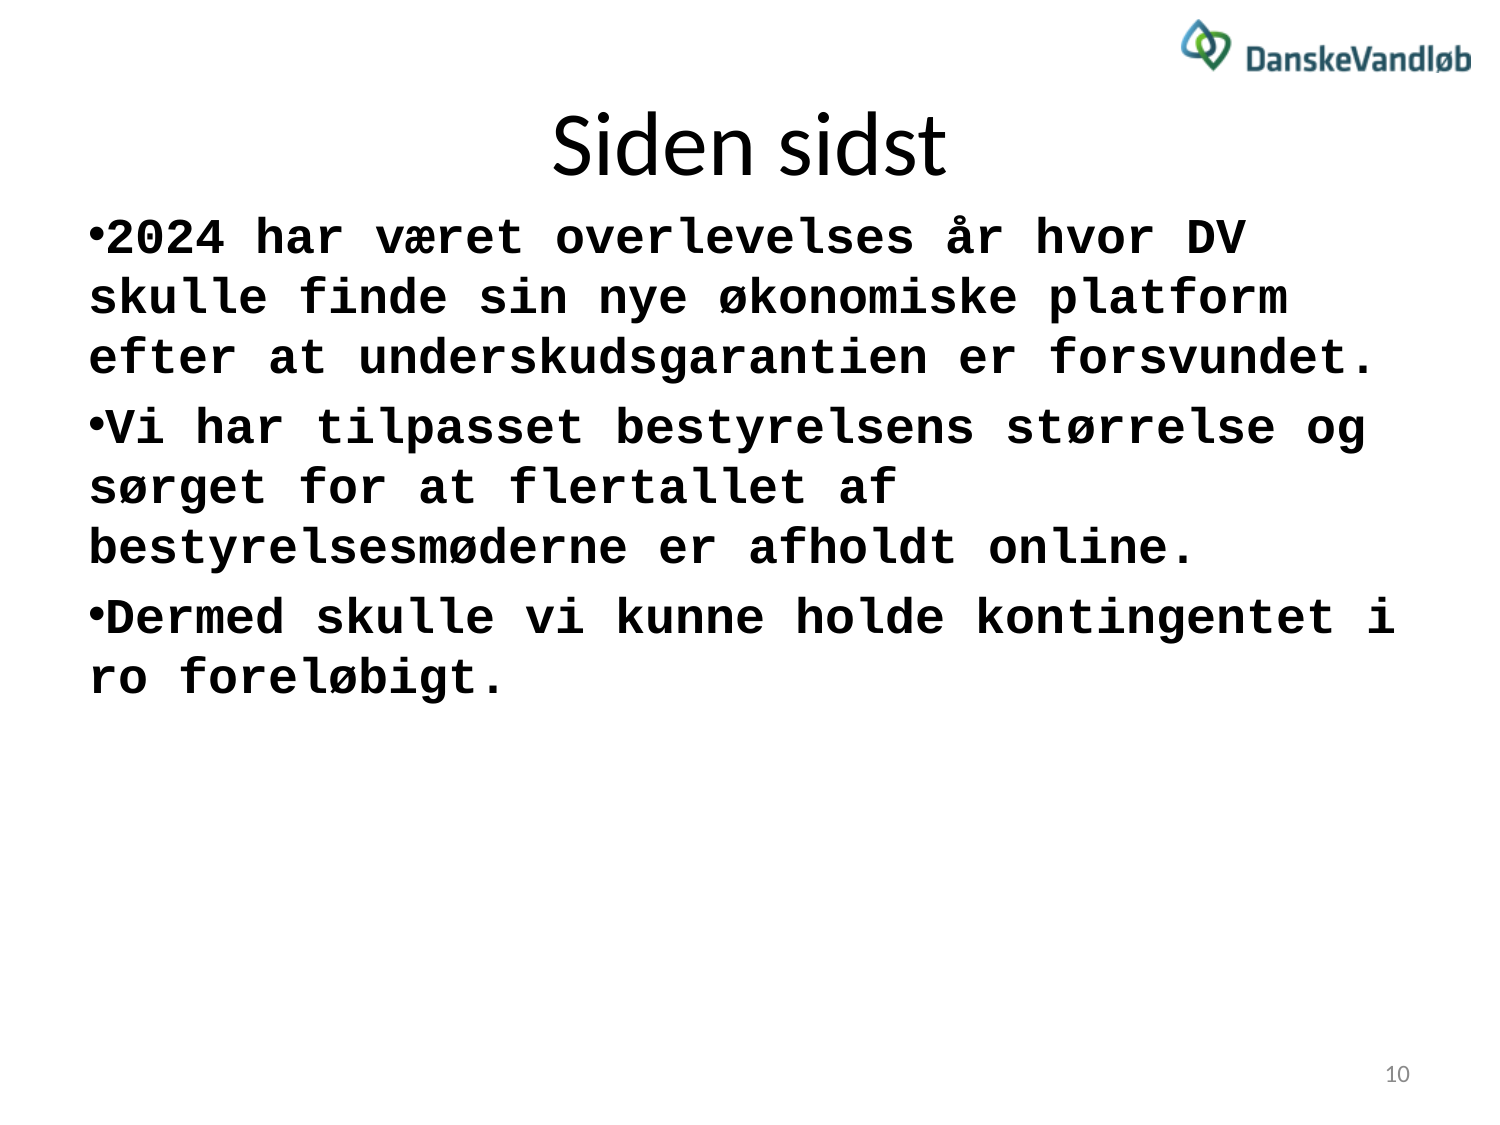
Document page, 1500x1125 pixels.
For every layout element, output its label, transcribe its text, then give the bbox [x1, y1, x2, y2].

title Siden sidst [75, 45, 1425, 233]
slide_number 10 [1074, 1042, 1425, 1103]
picture [1139, 18, 1471, 73]
text_box 2024 har været overlevelses år hvor DV skulle finde sin nye økonomiske platform efter at underskudsgarantien er forsvundet. Vi har tilpasset bestyrelsens størrelse og sørget for at flertallet af bestyrelsesmøderne er afholdt online. Dermed skulle vi kunne holde kontingentet i ro foreløbigt. [73, 196, 1420, 711]
